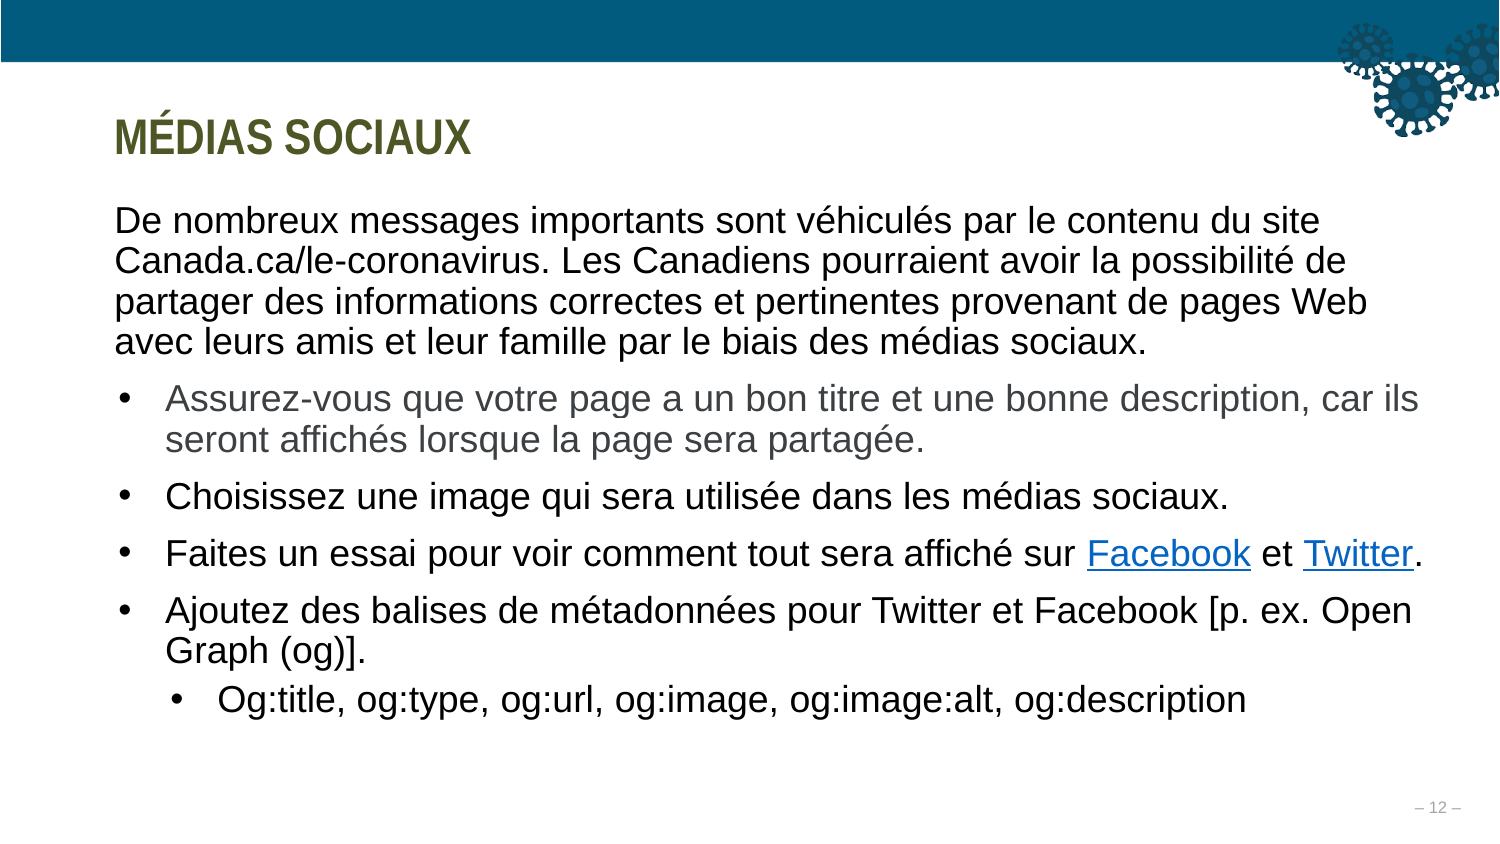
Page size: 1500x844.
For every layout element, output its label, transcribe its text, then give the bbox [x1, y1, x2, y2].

picture [1, 25, 1499, 844]
text_box MÉDIAS SOCIAUX [103, 73, 1397, 171]
text_box De nombreux messages importants sont véhiculés par le contenu du site Canada.ca/le-coronavirus. Les Canadiens pourraient avoir la possibilité de partager des informations correctes et pertinentes provenant de pages Web avec leurs amis et leur famille par le biais des médias sociaux. Assurez-vous que votre page a un bon titre et une bonne description, car ils seront affichés lorsque la page sera partagée. Choisissez une image qui sera utilisée dans les médias sociaux. Faites un essai pour voir comment tout sera affiché sur Facebook et Twitter. Ajoutez des balises de métadonnées pour Twitter et Facebook [p. ex. Open Graph (og)]. Og:title, og:type, og:url, og:image, og:image:alt, og:description [103, 195, 1464, 807]
